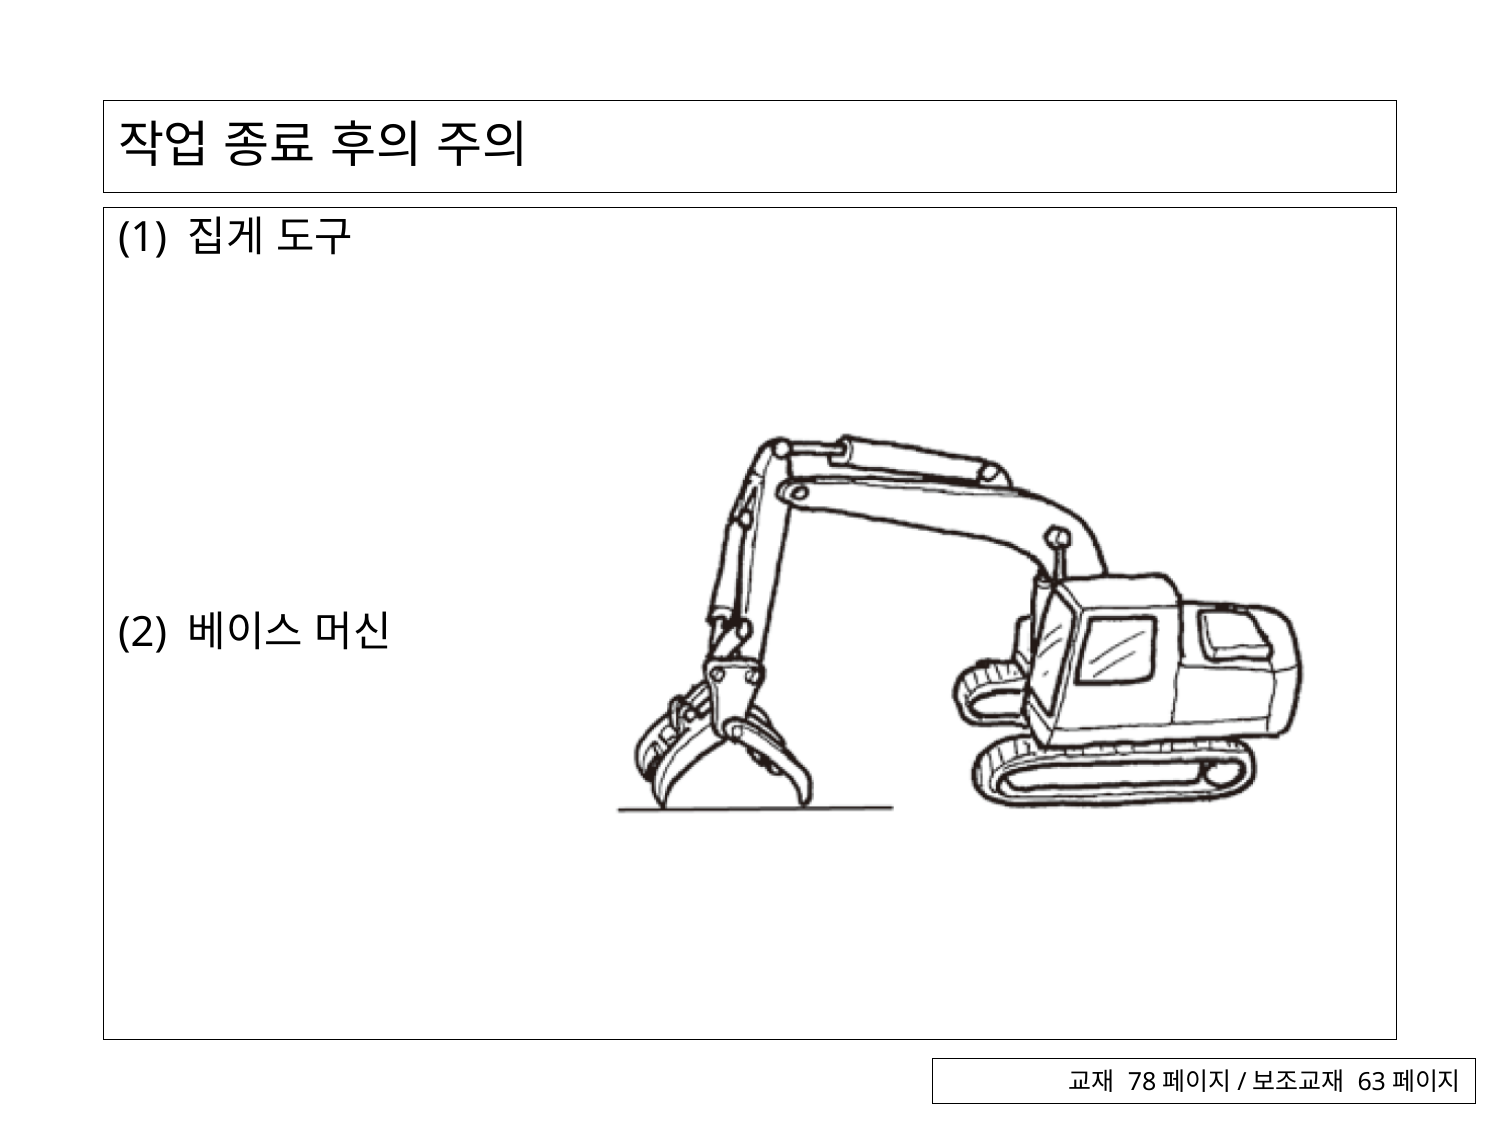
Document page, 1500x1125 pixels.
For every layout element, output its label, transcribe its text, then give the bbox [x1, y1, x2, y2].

title 작업 종료 후의 주의 [103, 100, 1397, 193]
text_box 교재 78페이지/보조교재 63페이지 [932, 1058, 1476, 1104]
picture [577, 398, 1338, 850]
text_box (1) 집게 도구 (2) 베이스 머신 [103, 207, 1397, 1040]
